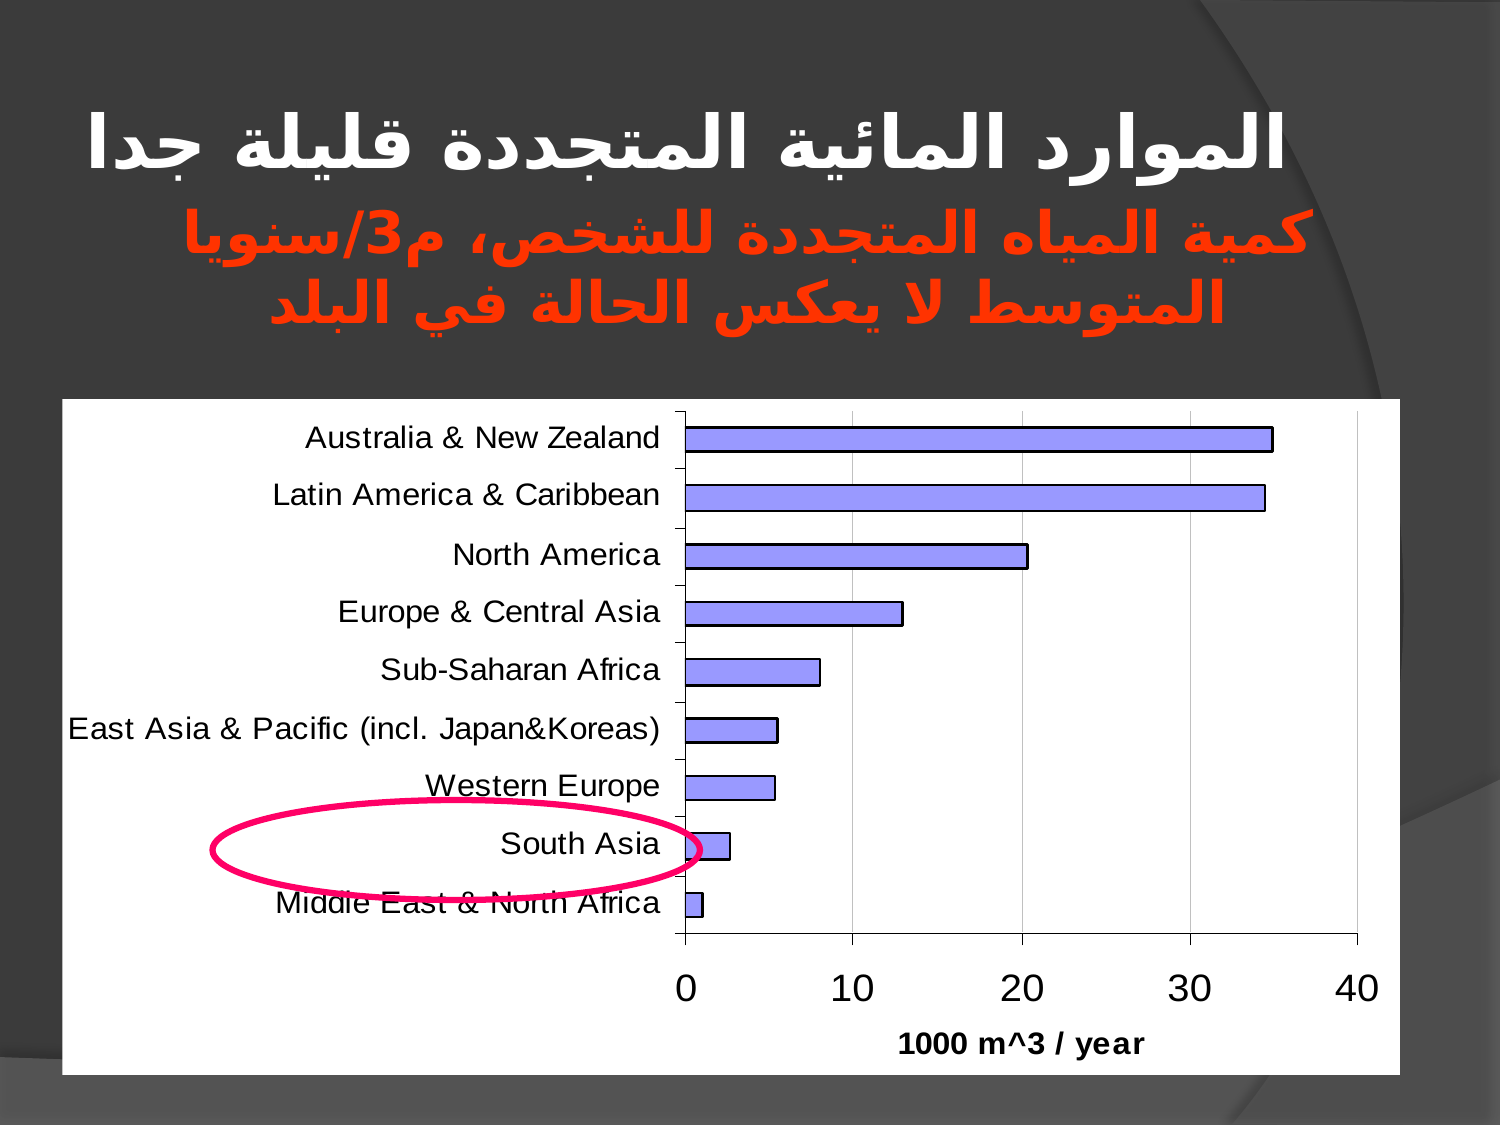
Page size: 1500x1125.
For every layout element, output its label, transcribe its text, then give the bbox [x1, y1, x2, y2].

text_box كمية المياه المتجددة للشخص، م3/سنويا المتوسط لا يعكس الحالة في البلد [167, 187, 1330, 343]
picture [62, 399, 1401, 1076]
title الموارد المائية المتجددة قليلة جدا [75, 45, 1300, 233]
